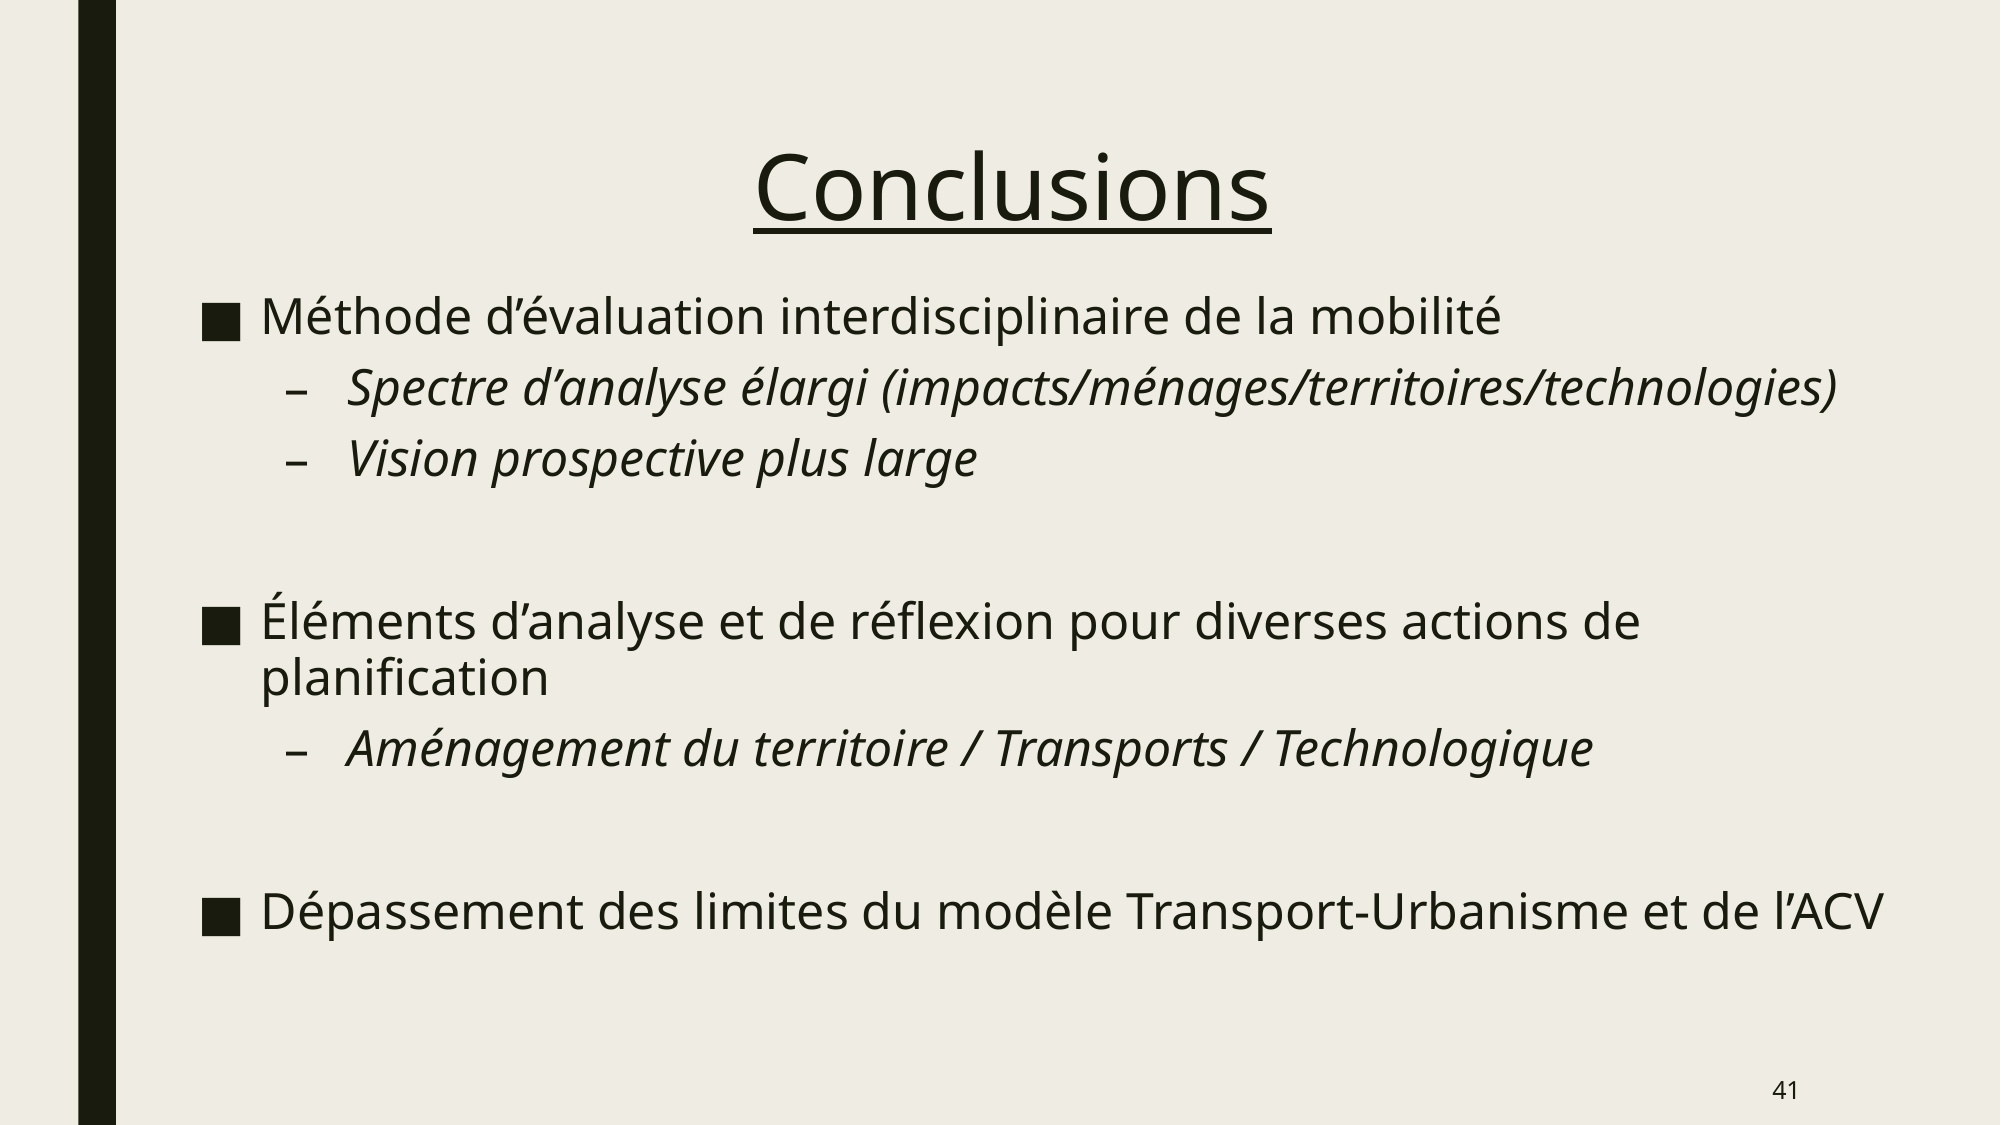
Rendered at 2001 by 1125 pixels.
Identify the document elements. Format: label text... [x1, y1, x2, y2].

text_box Méthode d’évaluation interdisciplinaire de la mobilité Spectre d’analyse élargi (impacts/ménages/territoires/technologies) Vision prospective plus large Éléments d’analyse et de réflexion pour diverses actions de planification Aménagement du territoire / Transports / Technologique Dépassement des limites du modèle Transport-Urbanisme et de l’ACV [182, 281, 1933, 1030]
title Conclusions [225, 134, 1800, 281]
slide_number 41 [1553, 1058, 1816, 1125]
